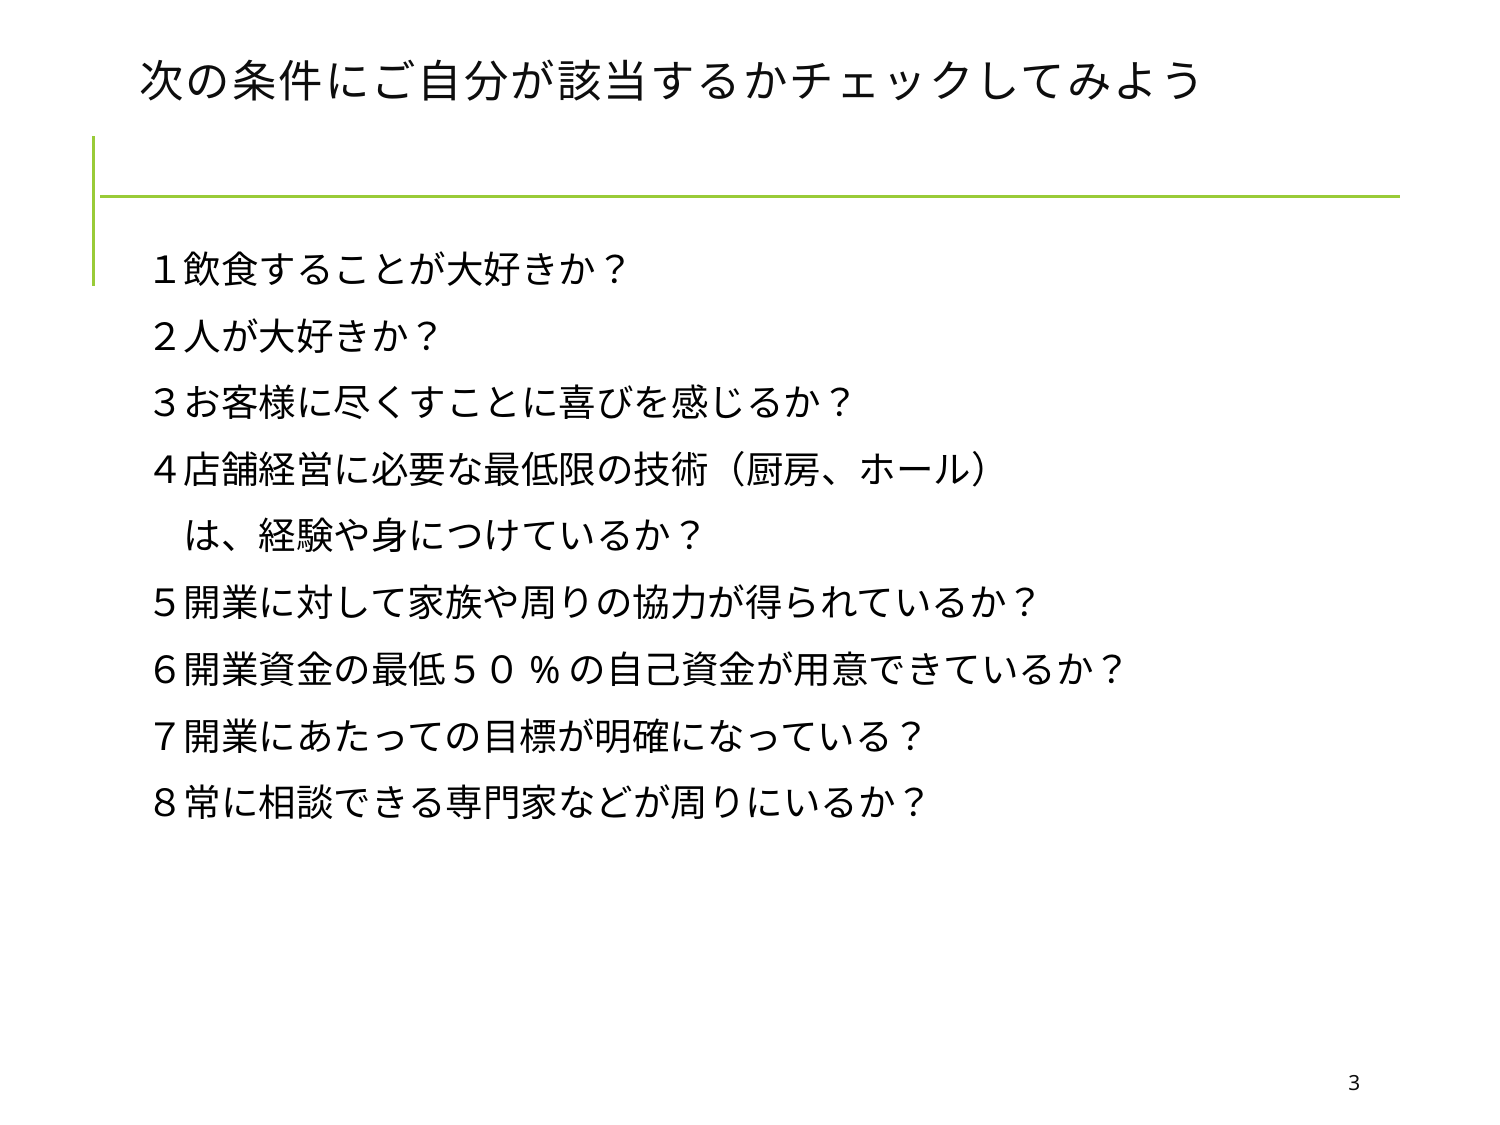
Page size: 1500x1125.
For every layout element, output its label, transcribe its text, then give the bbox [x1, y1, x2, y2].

slide_number 3 [1333, 1061, 1454, 1107]
list １飲食することが大好きか？ ２人が大好きか？ ３お客様に尽くすことに喜びを感じるか？ ４店舗経営に必要な最低限の技術（厨房、ホール） は、経験や身につけているか？ ５開業に対して家族や周りの協力が得られているか？ ６開業資金の最低５０%の自己資金が用意できているか？ ７開業にあたっての目標が明確になっている？ ８常に相談できる専門家などが周りにいるか？ [124, 243, 1321, 904]
title 次の条件にご自分が該当するかチェックしてみよう [124, 54, 1400, 162]
